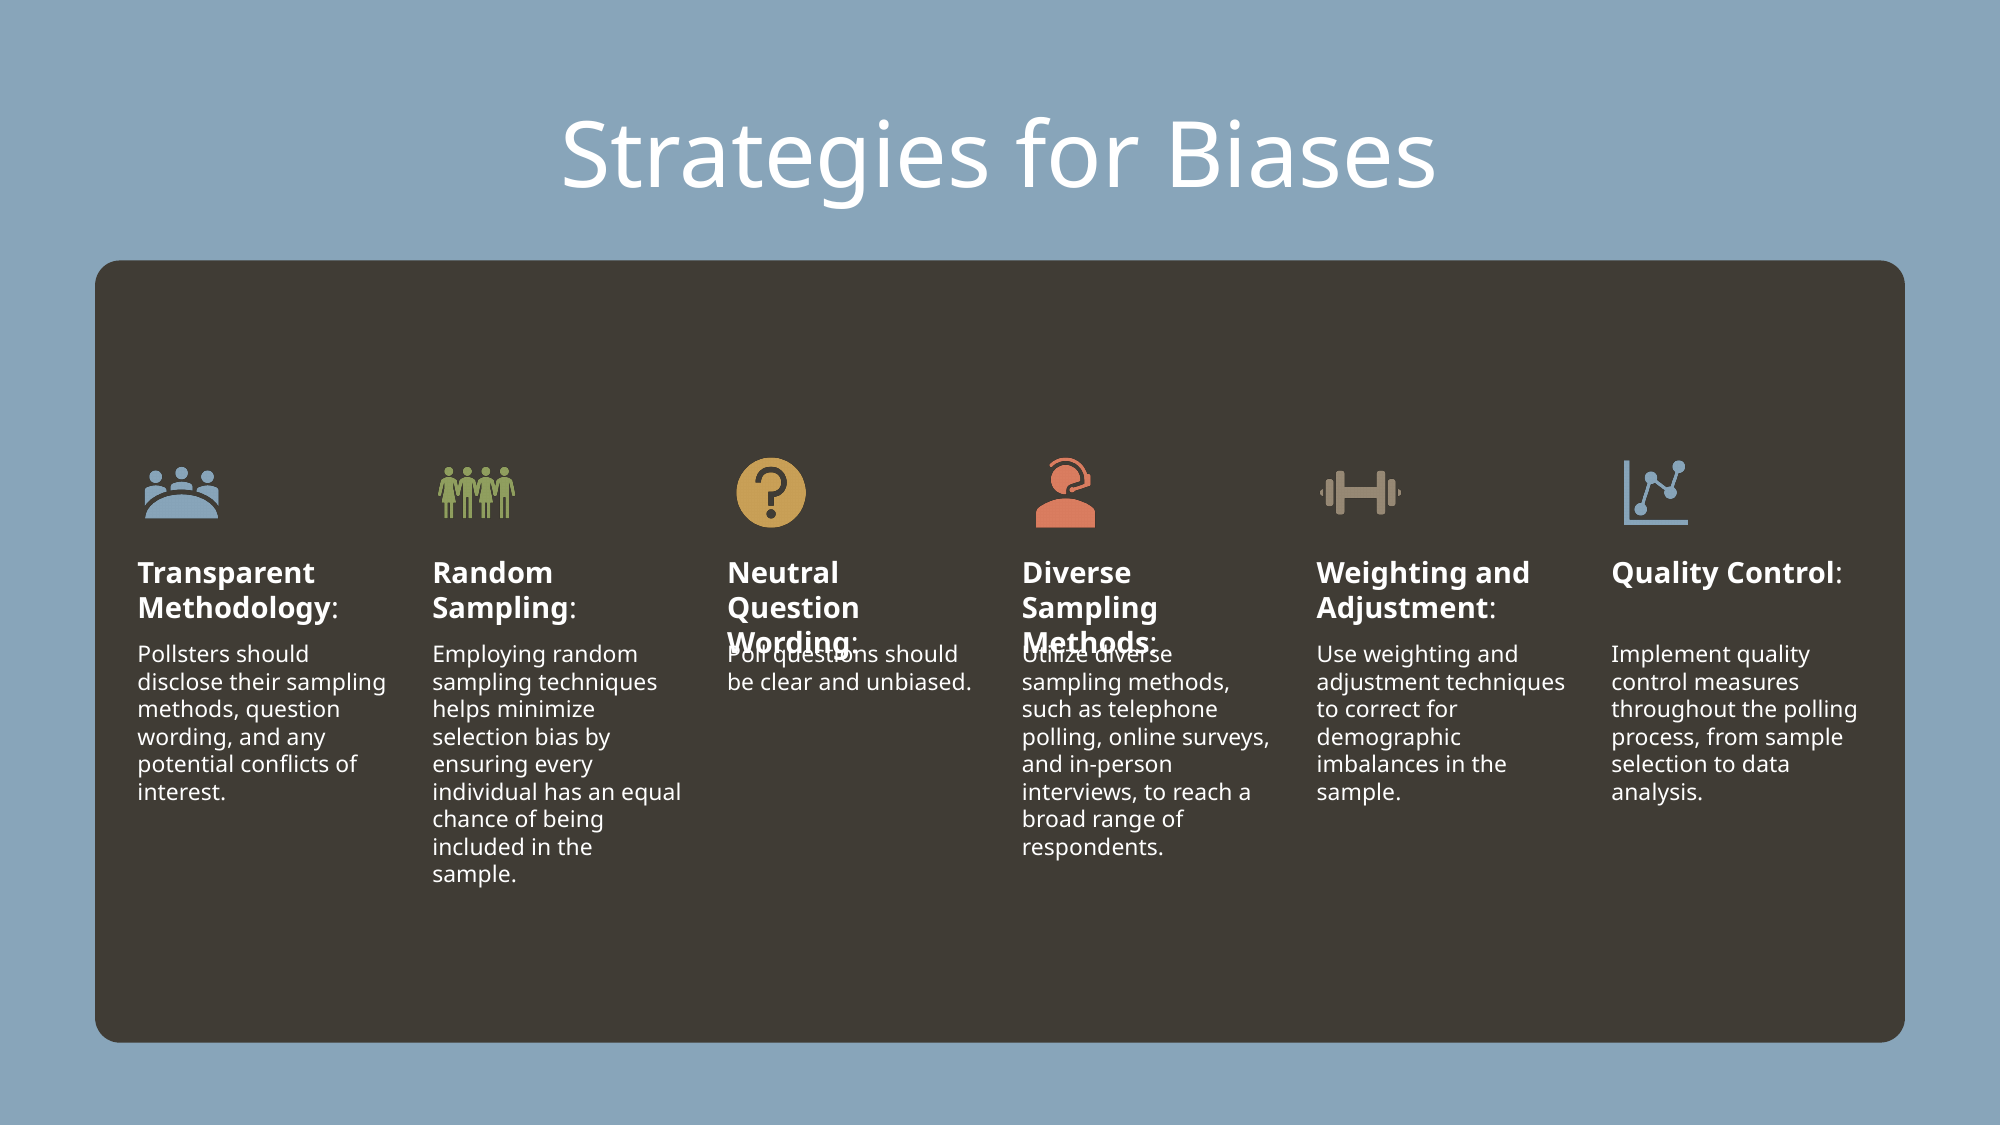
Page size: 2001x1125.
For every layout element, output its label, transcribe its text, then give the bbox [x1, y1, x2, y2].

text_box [137, 295, 1863, 1010]
text_box [0, 0, 2000, 1125]
title Strategies for Biases [137, 75, 1863, 241]
text_box [94, 259, 1906, 1044]
